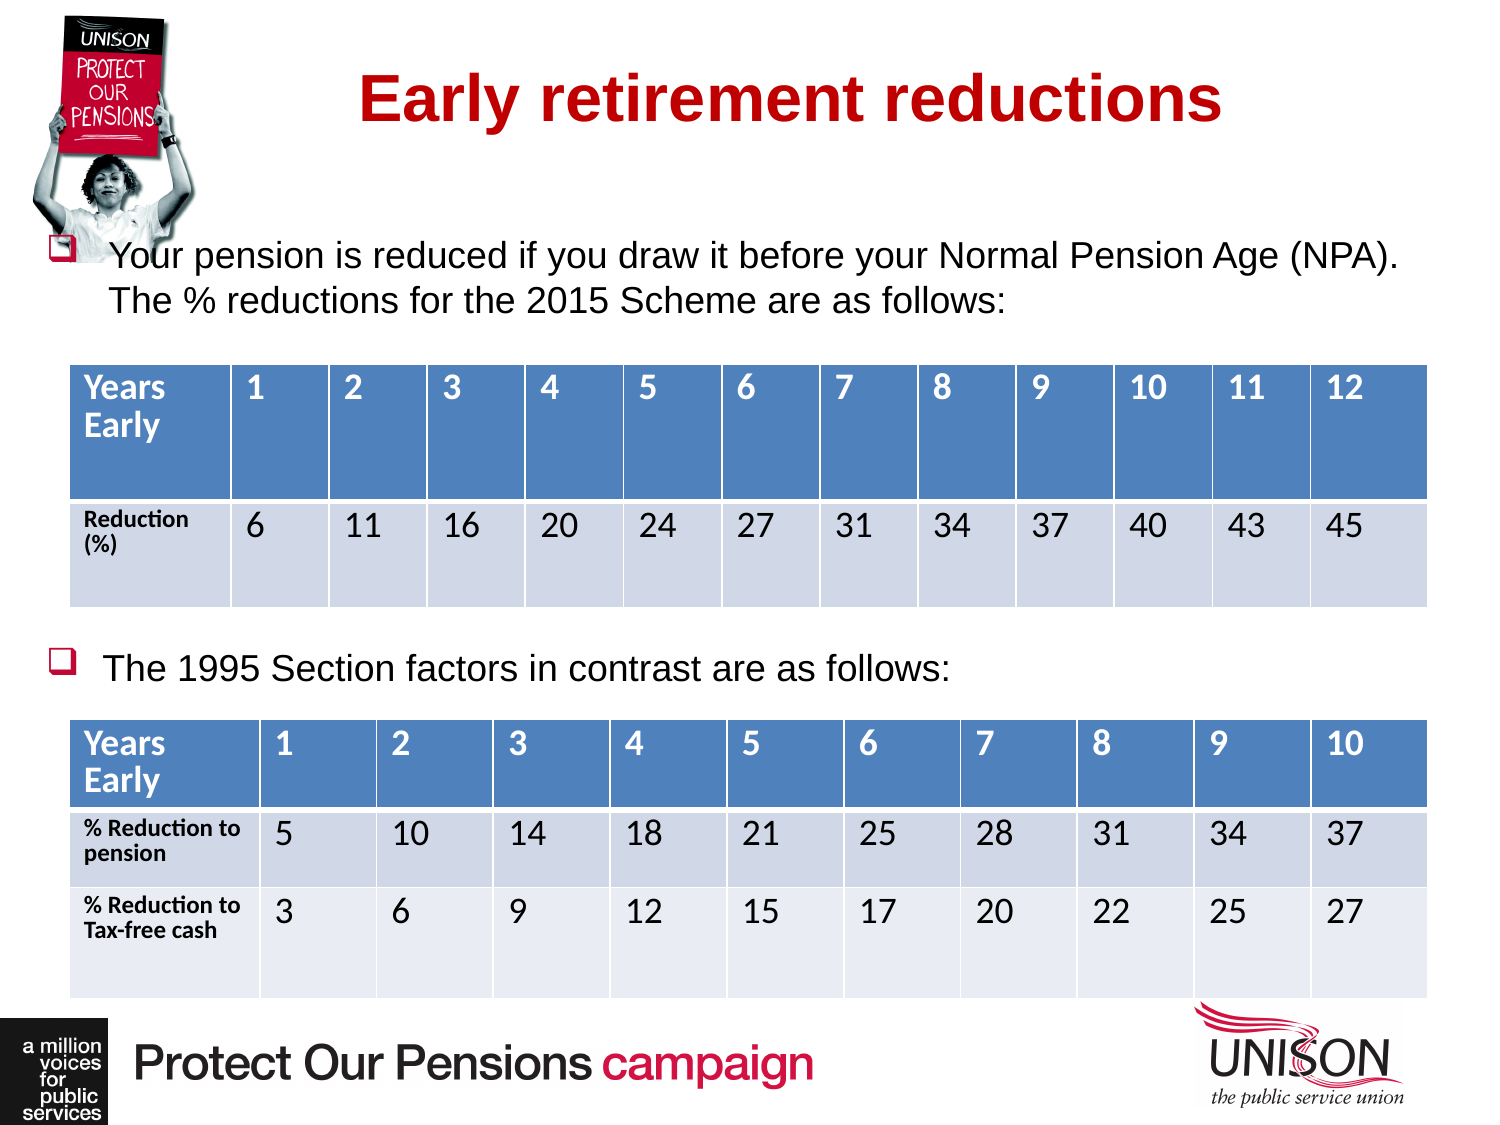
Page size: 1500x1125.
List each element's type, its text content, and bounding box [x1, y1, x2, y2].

picture [29, 13, 199, 263]
table_header 7 [821, 365, 917, 499]
table_cell 12 [611, 888, 726, 998]
table_cell % Reduction to Tax-free cash [70, 888, 259, 998]
table_cell 3 [261, 888, 376, 998]
table_cell 34 [919, 504, 1015, 607]
table_header 10 [1312, 720, 1427, 807]
table_cell 21 [728, 813, 843, 887]
table_header 11 [1213, 365, 1310, 499]
table_cell 31 [1078, 813, 1193, 887]
table_cell 10 [377, 813, 492, 887]
table_header 2 [377, 720, 492, 807]
table_cell 16 [428, 504, 524, 607]
table_cell 45 [1311, 504, 1427, 607]
list Your pension is reduced if you draw it before your Normal Pension Age (NPA). The % reductions for the 2015 Scheme are as follows: The 1995 Section factors in contrast are as follows: [45, 125, 1404, 933]
table_cell 37 [1017, 504, 1113, 607]
table_header 12 [1311, 365, 1427, 499]
title Early retirement reductions [198, 46, 1404, 125]
table_cell Reduction (%) [70, 504, 230, 607]
table_cell 6 [232, 504, 328, 607]
table_cell 14 [494, 813, 609, 887]
table_cell 27 [723, 504, 819, 607]
table_header 10 [1115, 365, 1212, 499]
picture [135, 1042, 813, 1090]
table_header 3 [428, 365, 524, 499]
table_cell 28 [961, 813, 1076, 887]
table_cell 20 [526, 504, 623, 607]
table_header 4 [526, 365, 623, 499]
table_header Years Early [70, 720, 259, 807]
table_cell 27 [1312, 888, 1427, 998]
table_cell 25 [1195, 888, 1310, 998]
table_cell 37 [1312, 813, 1427, 887]
table_cell 6 [377, 888, 492, 998]
table_header 3 [494, 720, 609, 807]
table_cell 15 [728, 888, 843, 998]
table_header 6 [723, 365, 819, 499]
table_header 9 [1017, 365, 1113, 499]
table_header 9 [1195, 720, 1310, 807]
table_cell 5 [261, 813, 376, 887]
table_header 7 [961, 720, 1076, 807]
table_header Years Early [70, 365, 230, 499]
table_cell 40 [1115, 504, 1212, 607]
table_cell 11 [330, 504, 426, 607]
table_cell 31 [821, 504, 917, 607]
table_header 5 [624, 365, 721, 499]
table_cell 43 [1213, 504, 1310, 607]
table_cell 34 [1195, 813, 1310, 887]
table_cell % Reduction to pension [70, 813, 259, 887]
picture [0, 1018, 108, 1125]
table_cell 9 [494, 888, 609, 998]
table_header 8 [919, 365, 1015, 499]
table_cell 25 [845, 813, 960, 887]
table_cell 20 [961, 888, 1076, 998]
table_header 8 [1078, 720, 1193, 807]
table_header 2 [330, 365, 426, 499]
table_header 1 [261, 720, 376, 807]
table_header 4 [611, 720, 726, 807]
table_header 1 [232, 365, 328, 499]
table_header 5 [728, 720, 843, 807]
table_header 6 [845, 720, 960, 807]
picture [1194, 1001, 1404, 1108]
table_cell 22 [1078, 888, 1193, 998]
table_cell 24 [624, 504, 721, 607]
table_cell 18 [611, 813, 726, 887]
table_cell 17 [845, 888, 960, 998]
